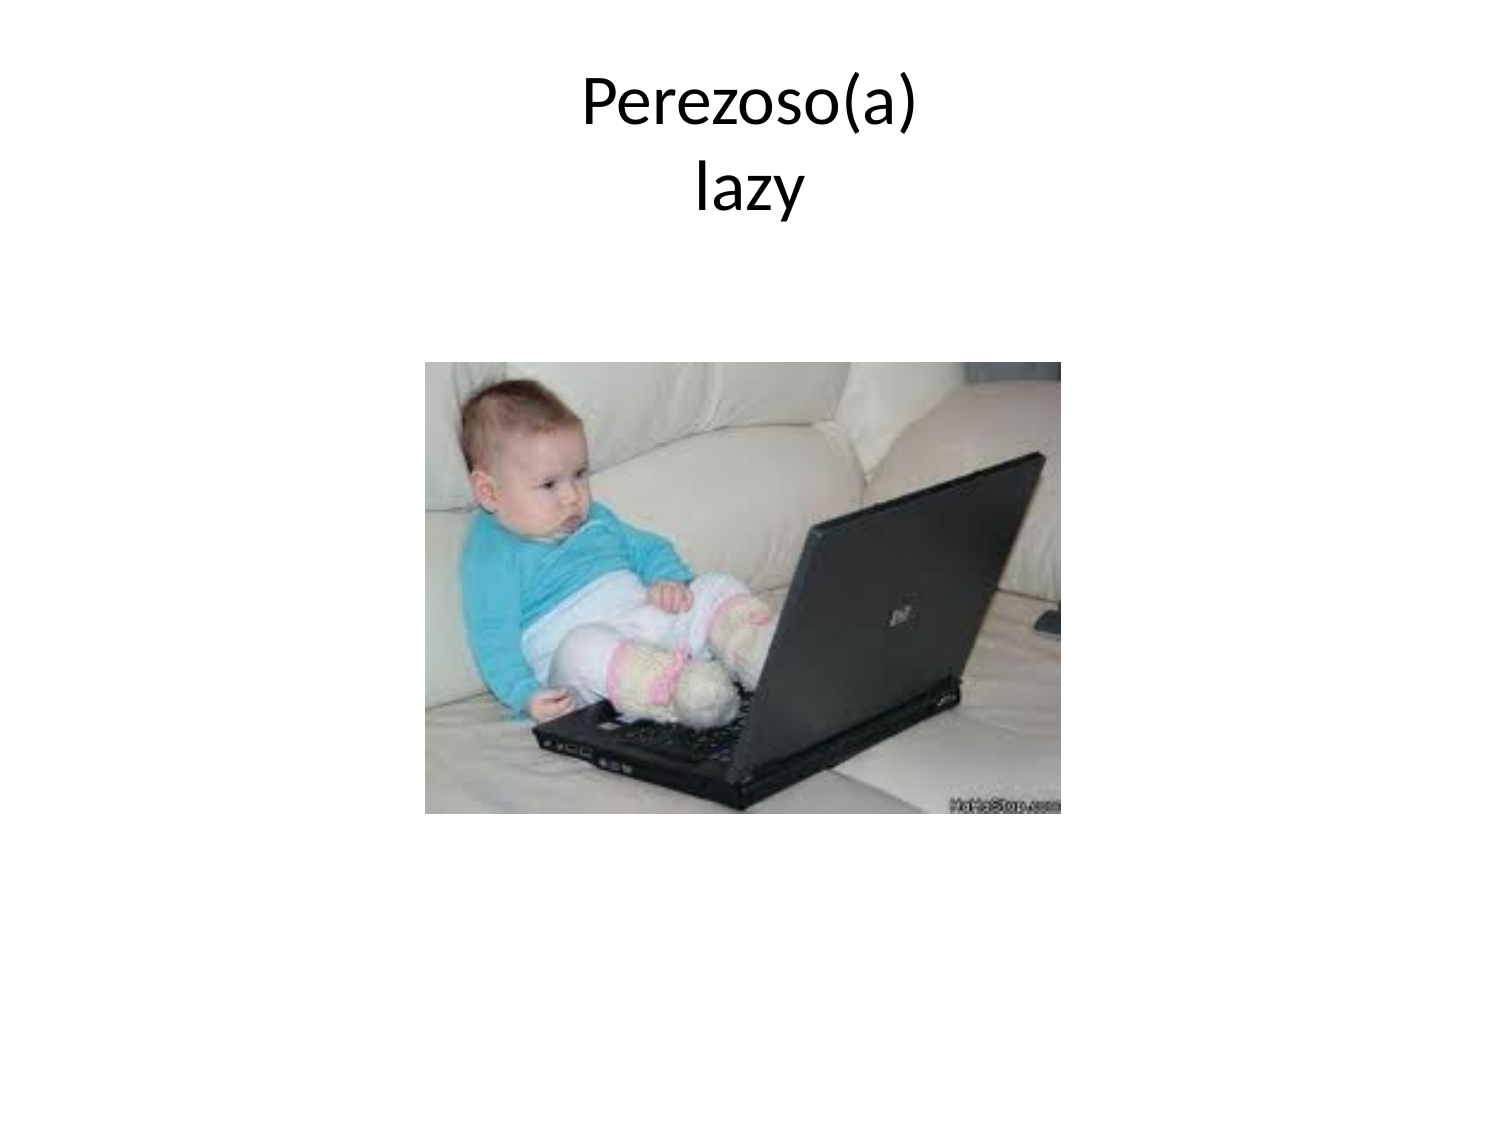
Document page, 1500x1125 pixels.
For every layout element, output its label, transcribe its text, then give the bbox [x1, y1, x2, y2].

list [424, 362, 1061, 815]
title Perezoso(a) lazy [75, 45, 1425, 233]
